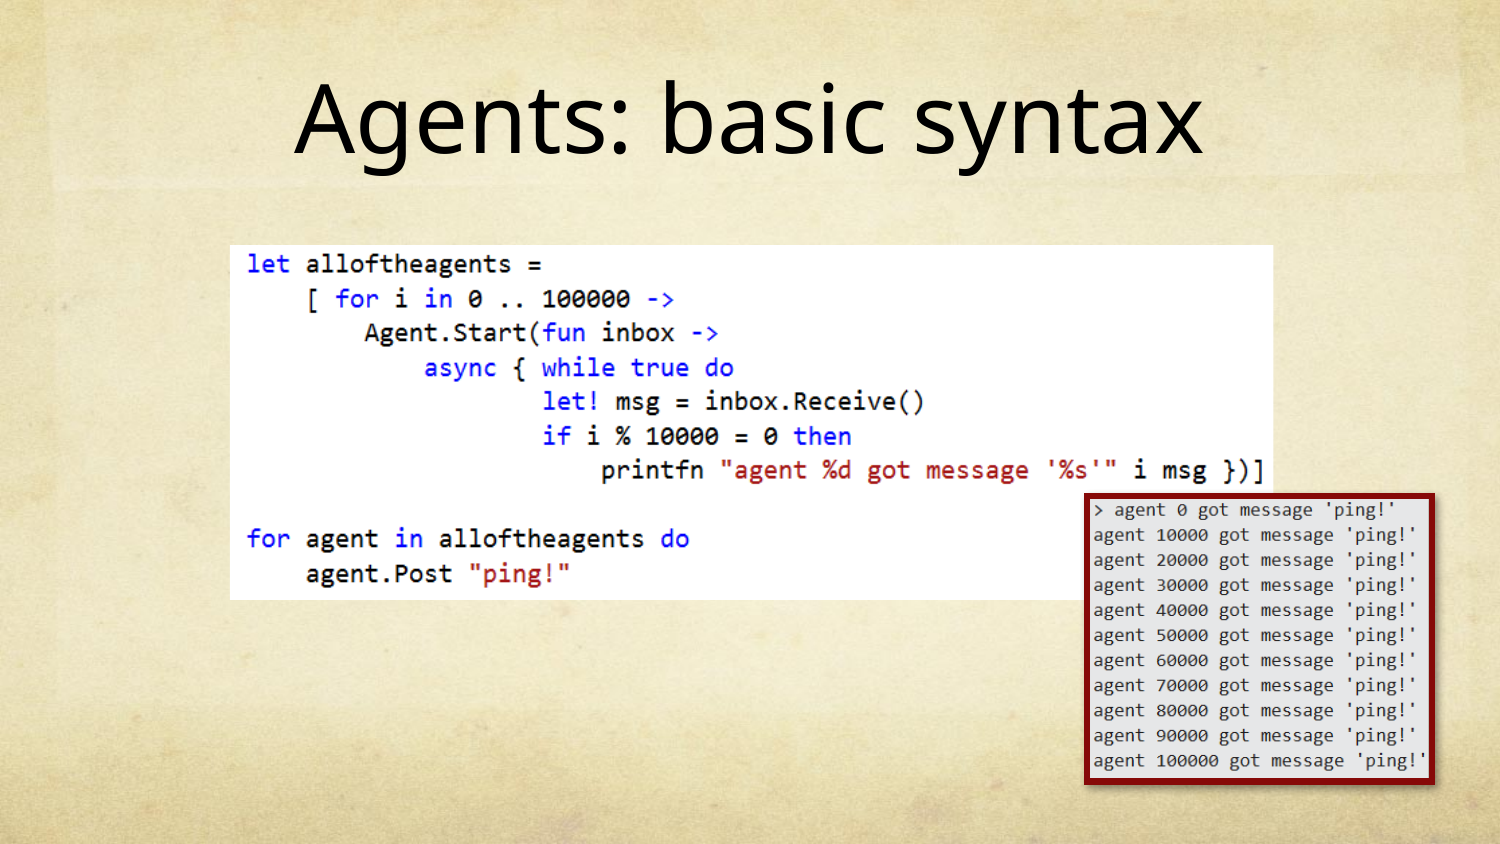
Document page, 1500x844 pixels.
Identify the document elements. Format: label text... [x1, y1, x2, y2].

picture [0, 0, 1500, 844]
title Agents: basic syntax [150, 61, 1350, 169]
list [229, 245, 1274, 601]
